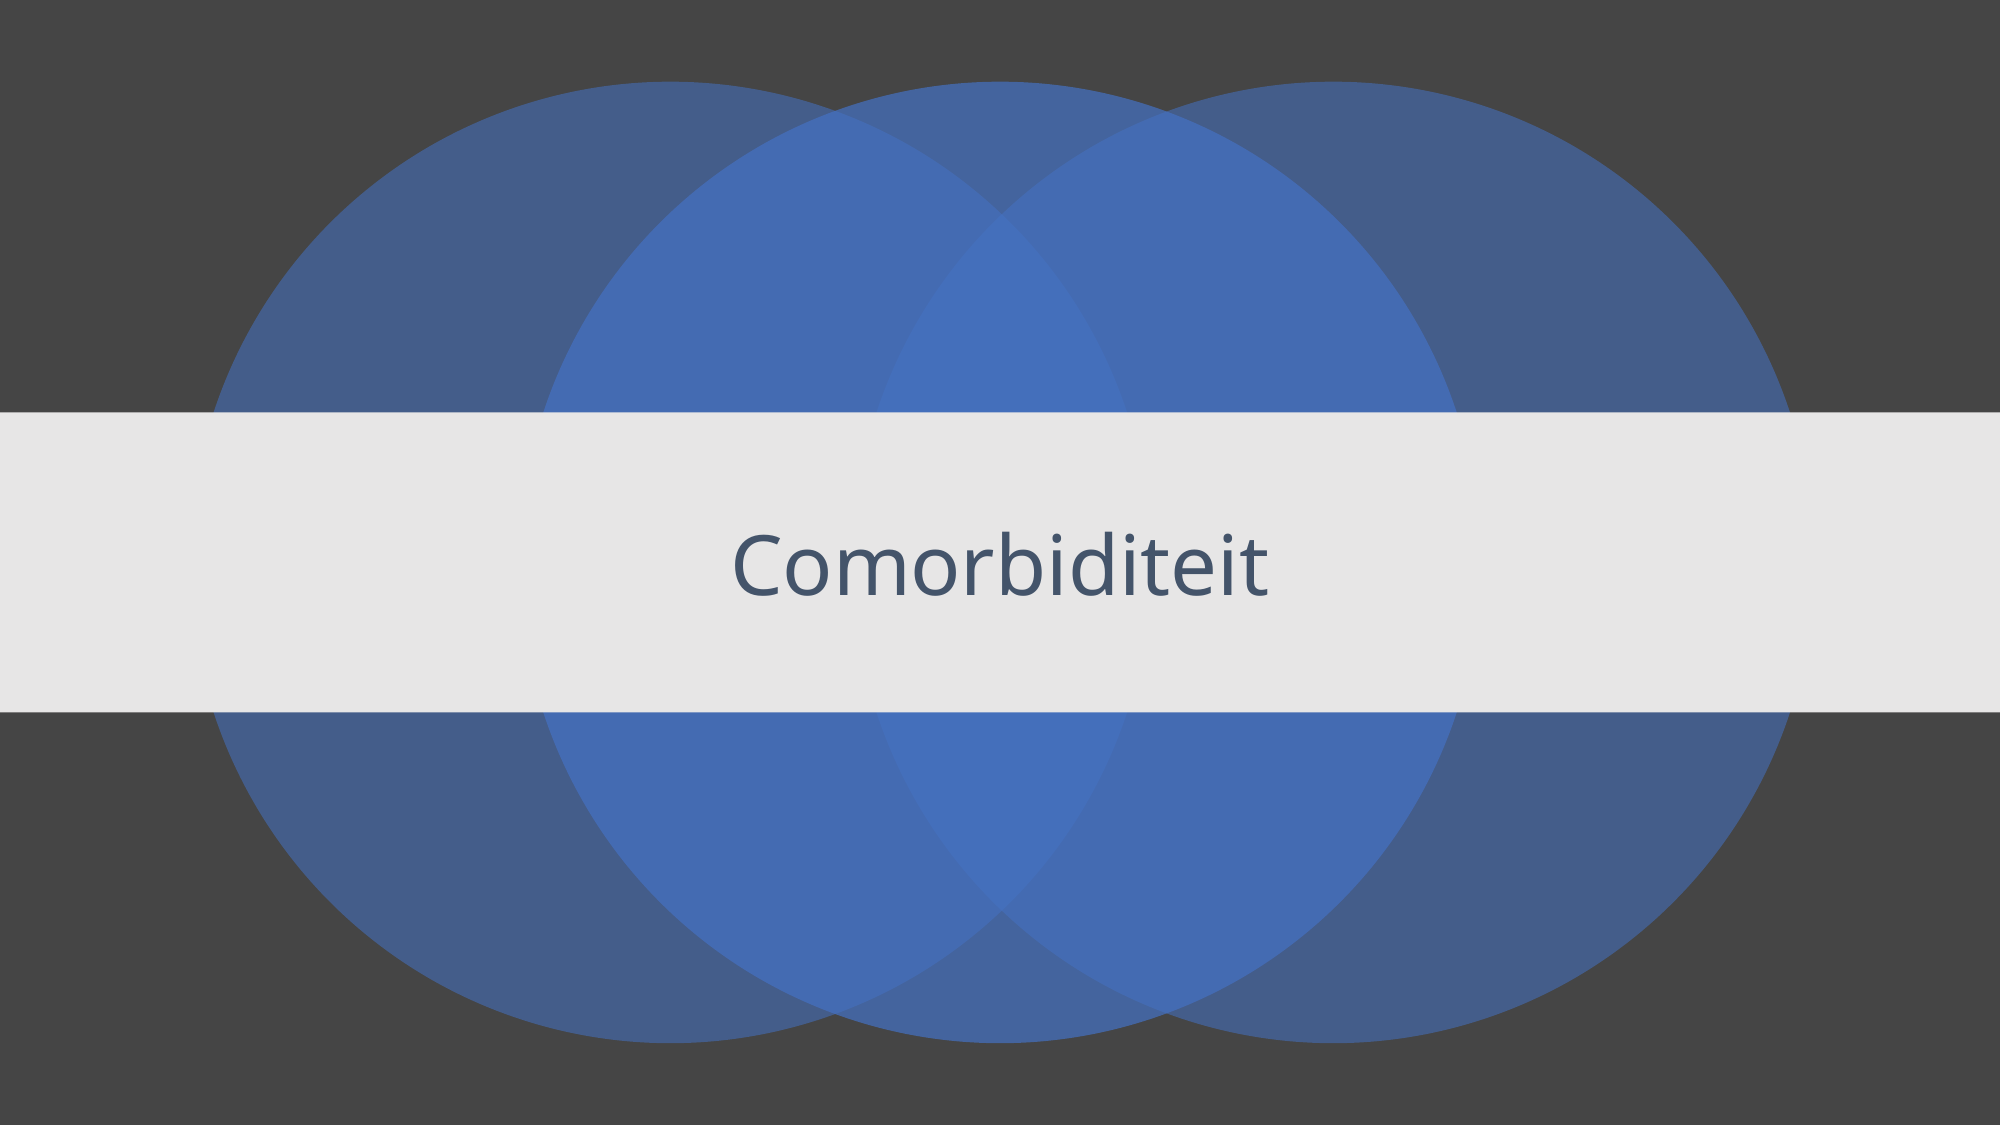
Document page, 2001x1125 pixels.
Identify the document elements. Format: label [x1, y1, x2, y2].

text_box [0, 411, 189, 713]
text_box [189, 81, 1814, 1044]
text_box [1814, 411, 2000, 713]
